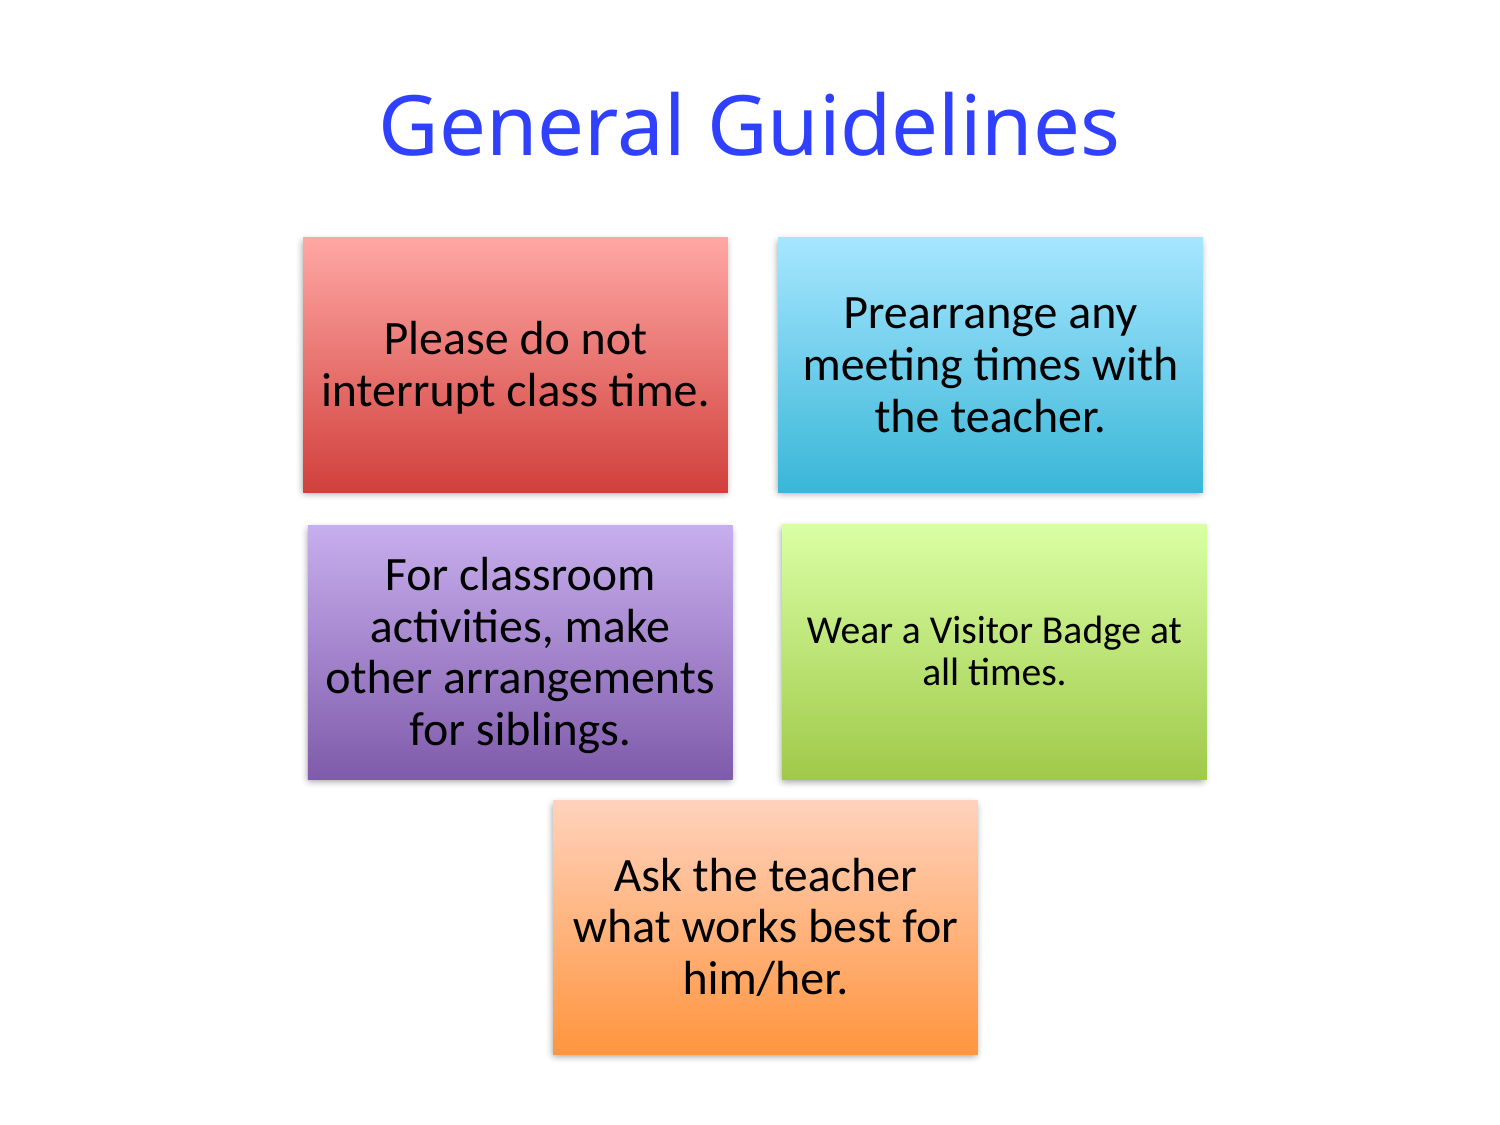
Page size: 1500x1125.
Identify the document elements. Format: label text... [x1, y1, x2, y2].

title General Guidelines [75, 45, 1425, 200]
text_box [137, 217, 1213, 1068]
